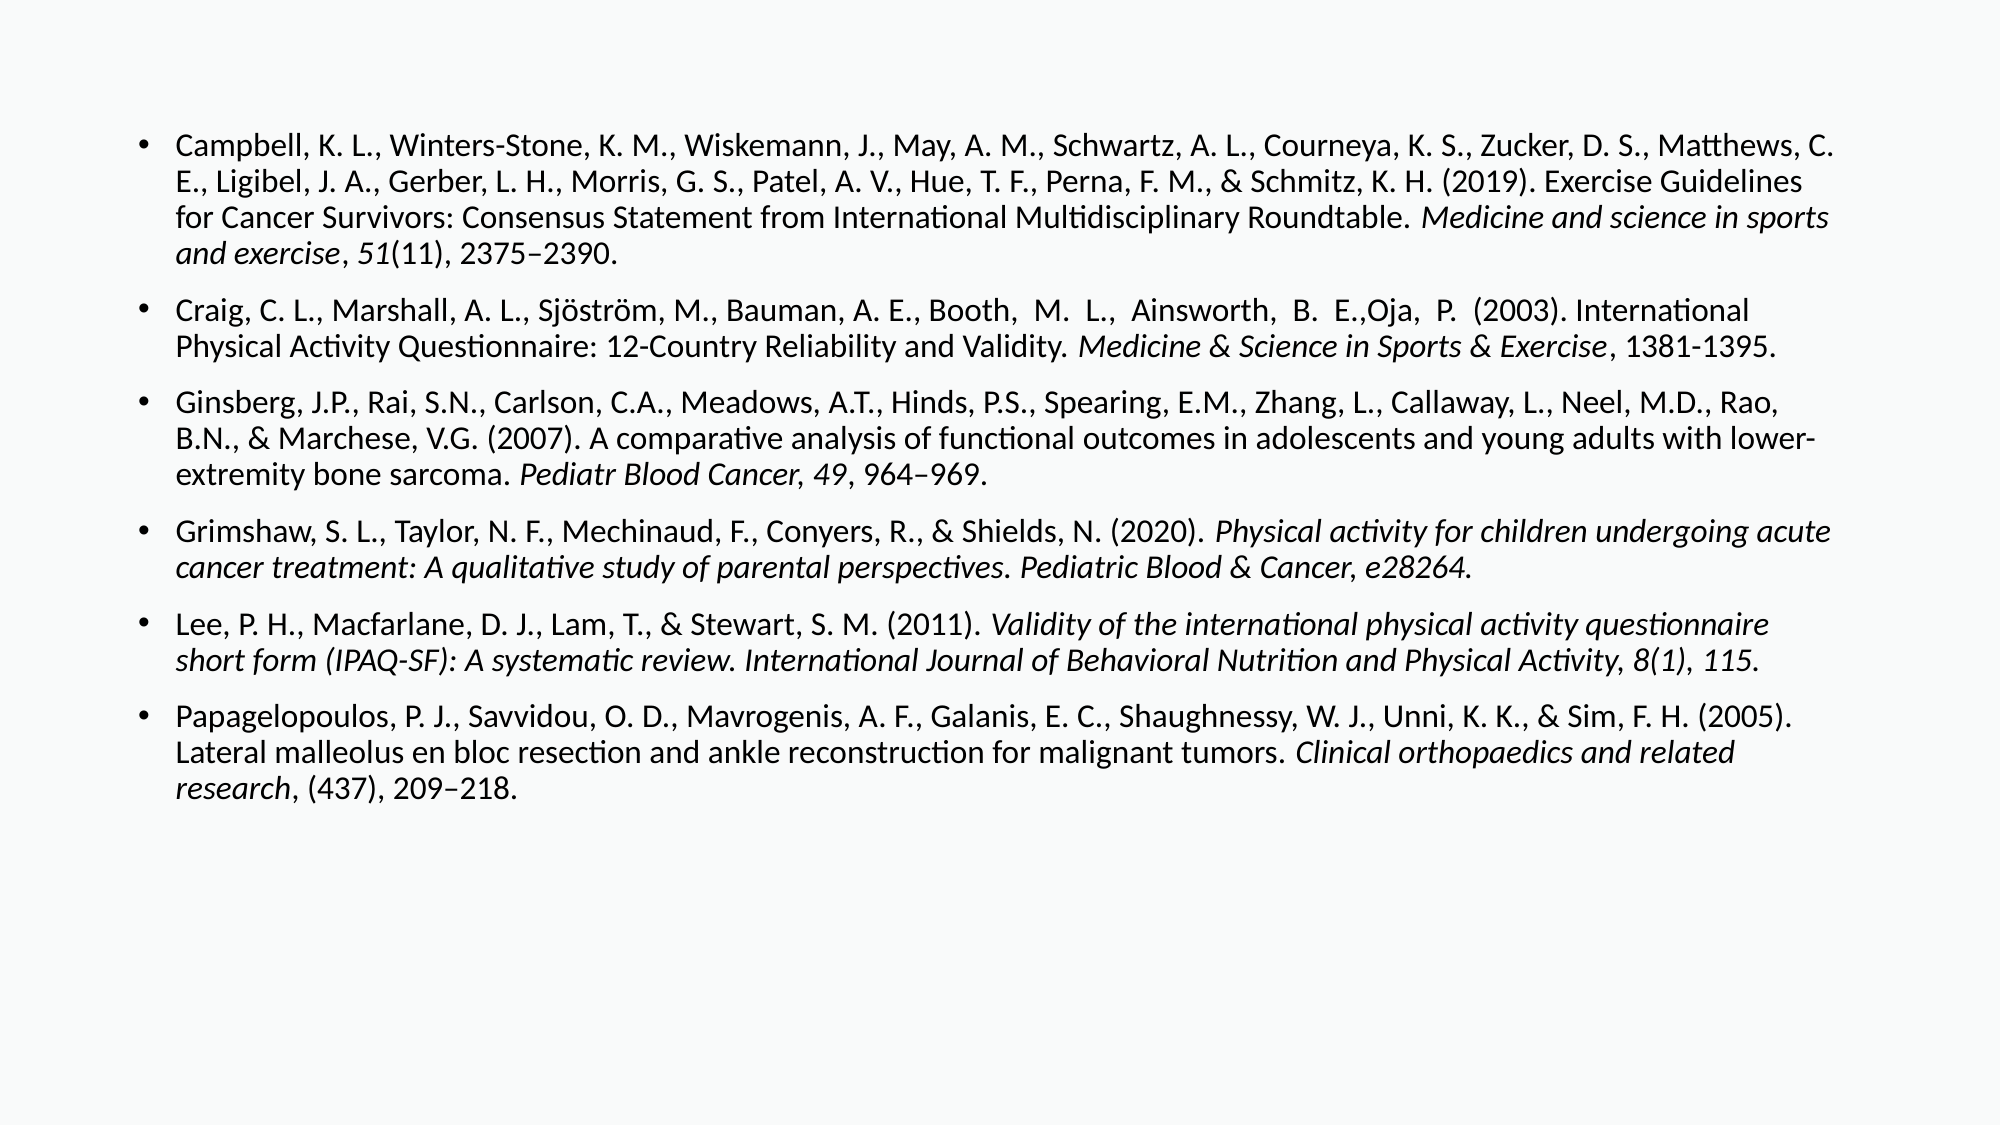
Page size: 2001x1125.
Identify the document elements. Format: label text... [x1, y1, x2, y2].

list Campbell, K. L., Winters-Stone, K. M., Wiskemann, J., May, A. M., Schwartz, A. L., Courneya, K. S., Zucker, D. S., Matthews, C. E., Ligibel, J. A., Gerber, L. H., Morris, G. S., Patel, A. V., Hue, T. F., Perna, F. M., & Schmitz, K. H. (2019). Exercise Guidelines for Cancer Survivors: Consensus Statement from International Multidisciplinary Roundtable. Medicine and science in sports and exercise, 51(11), 2375–2390. Craig, C. L., Marshall, A. L., Sjöström, M., Bauman, A. E., Booth, M. L., Ainsworth, B. E.,Oja, P. (2003). International Physical Activity Questionnaire: 12-Country Reliability and Validity. Medicine & Science in Sports & Exercise, 1381-1395. Ginsberg, J.P., Rai, S.N., Carlson, C.A., Meadows, A.T., Hinds, P.S., Spearing, E.M., Zhang, L., Callaway, L., Neel, M.D., Rao, B.N., & Marchese, V.G. (2007). A comparative analysis of functional outcomes in adolescents and young adults with lower-extremity bone sarcoma. Pediatr Blood Cancer, 49, 964–969. Grimshaw, S. L., Taylor, N. F., Mechinaud, F., Conyers, R., & Shields, N. (2020). Physical activity for children undergoing acute cancer treatment: A qualitative study of parental perspectives. Pediatric Blood & Cancer, e28264. Lee, P. H., Macfarlane, D. J., Lam, T., & Stewart, S. M. (2011). Validity of the international physical activity questionnaire short form (IPAQ-SF): A systematic review. International Journal of Behavioral Nutrition and Physical Activity, 8(1), 115. Papagelopoulos, P. J., Savvidou, O. D., Mavrogenis, A. F., Galanis, E. C., Shaughnessy, W. J., Unni, K. K., & Sim, F. H. (2005). Lateral malleolus en bloc resection and ankle reconstruction for malignant tumors. Clinical orthopaedics and related research, (437), 209–218. [123, 120, 1863, 1019]
